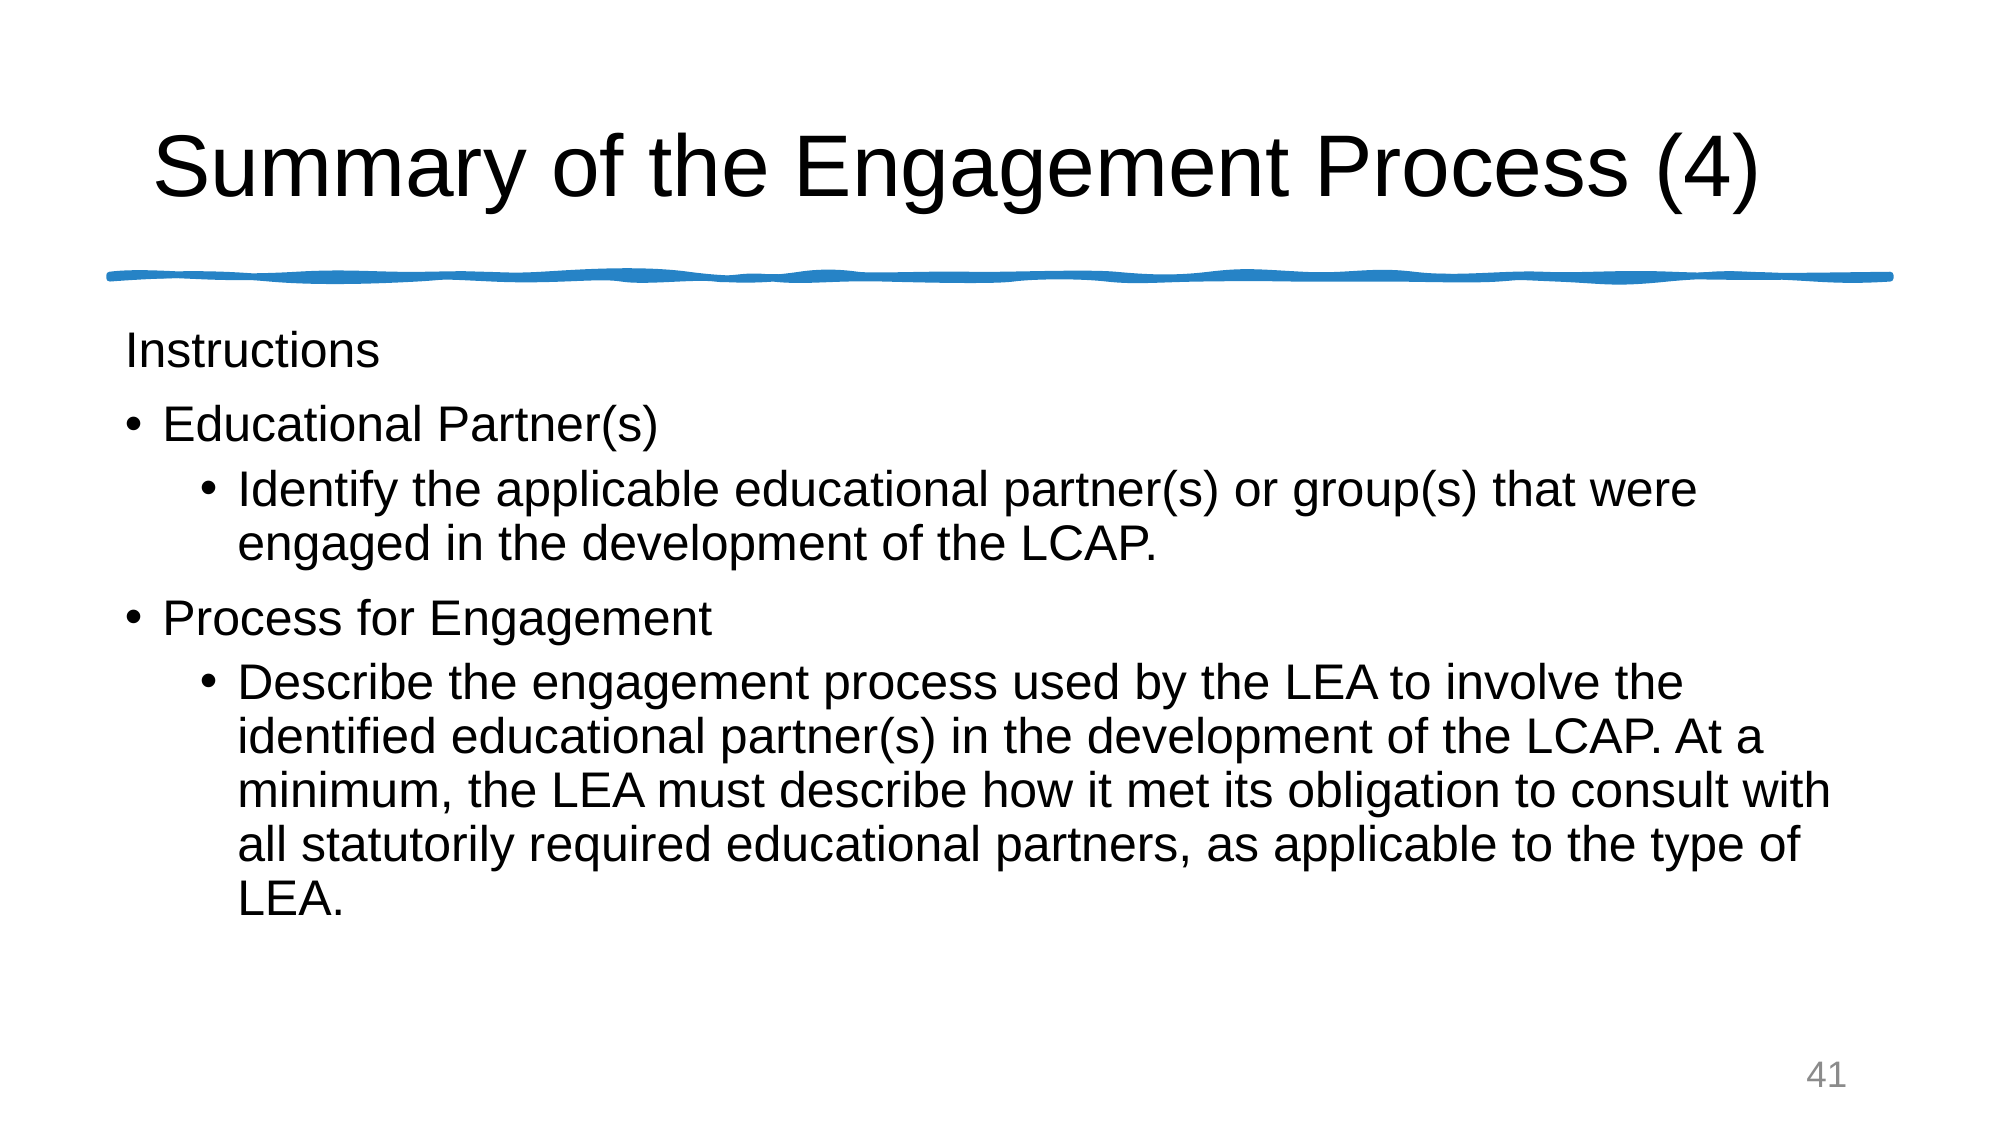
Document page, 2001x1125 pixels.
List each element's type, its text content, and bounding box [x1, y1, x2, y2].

title Summary of the Engagement Process (4) [137, 59, 1863, 276]
text_box [108, 270, 1892, 283]
slide_number 41 [1412, 1042, 1863, 1103]
list Instructions Educational Partner(s) Identify the applicable educational partner(s) or group(s) that were engaged in the development of the LCAP. Process for Engagement Describe the engagement process used by the LEA to involve the identified educational partner(s) in the development of the LCAP. At a minimum, the LEA must describe how it met its obligation to consult with all statutorily required educational partners, as applicable to the type of LEA. [109, 316, 1891, 1014]
